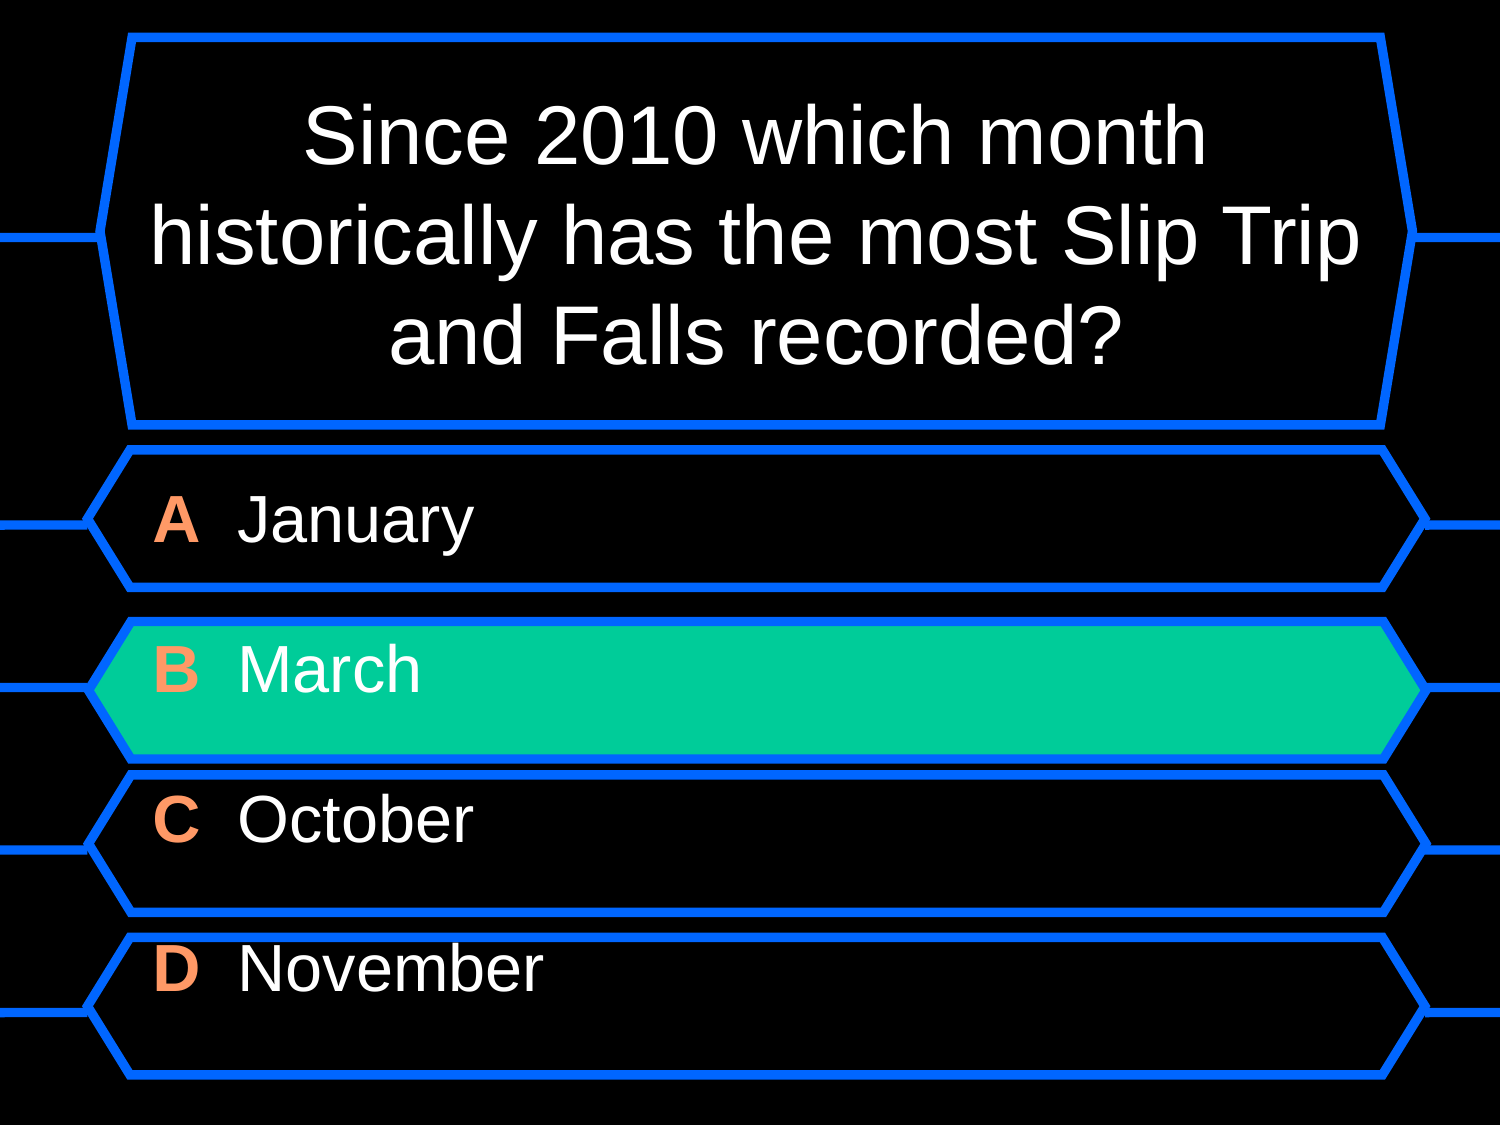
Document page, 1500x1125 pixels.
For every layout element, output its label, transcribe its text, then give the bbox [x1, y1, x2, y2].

text_box [127, 37, 1385, 62]
text_box [88, 774, 137, 913]
text_box [1388, 946, 1425, 1066]
text_box [99, 80, 125, 383]
text_box [1388, 782, 1426, 905]
text_box [1388, 83, 1413, 379]
list A January B March C October D November [137, 467, 1388, 1088]
title Since 2010 which month historically has the most Slip Trip and Falls recorded? [125, 62, 1388, 400]
text_box [87, 937, 137, 1075]
text_box [1388, 628, 1426, 752]
text_box [87, 449, 1425, 588]
text_box [127, 400, 1385, 425]
text_box [88, 621, 137, 759]
